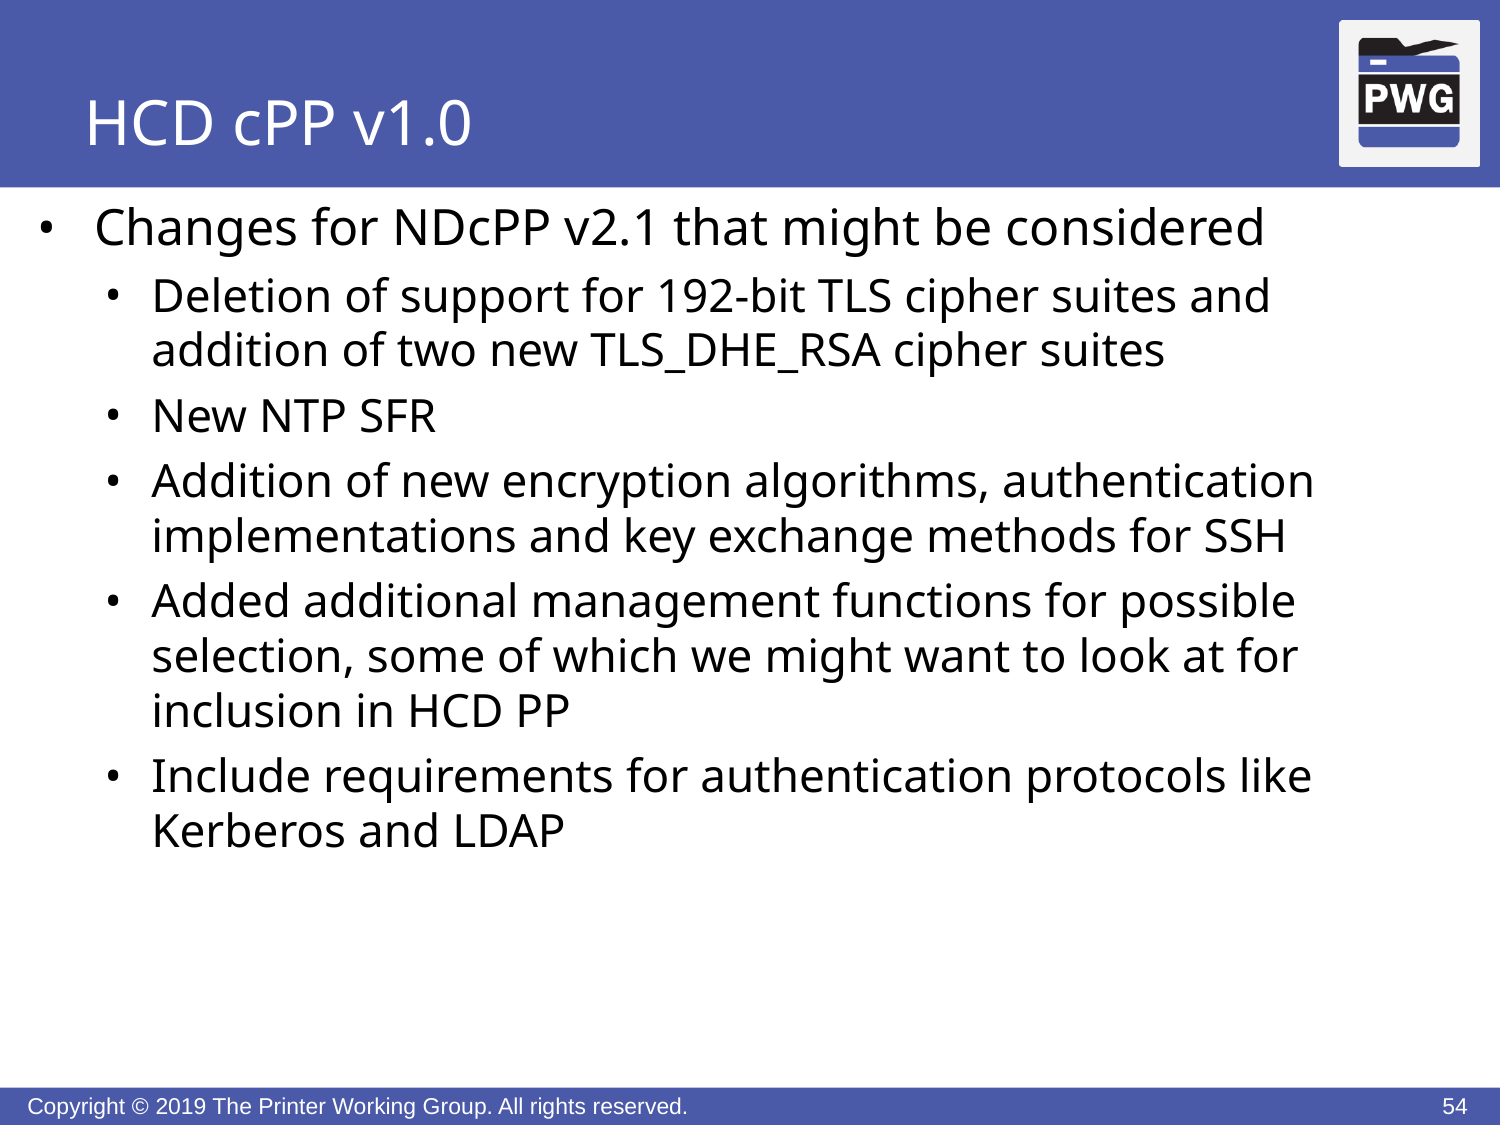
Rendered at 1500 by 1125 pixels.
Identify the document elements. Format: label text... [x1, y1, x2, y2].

text_box [0, 1087, 1500, 1125]
text_box 54 [1441, 1092, 1469, 1118]
picture [1339, 20, 1480, 167]
text_box [0, 0, 1500, 188]
list Changes for NDcPP v2.1 that might be considered Deletion of support for 192-bit TLS cipher suites and addition of two new TLS_DHE_RSA cipher suites New NTP SFR Addition of new encryption algorithms, authentication implementations and key exchange methods for SSH Added additional management functions for possible selection, some of which we might want to look at for inclusion in HCD PP Include requirements for authentication protocols like Kerberos and LDAP [23, 187, 1395, 1046]
text_box Copyright © 2019 The Printer Working Group. All rights reserved. [20, 1092, 750, 1118]
title HCD cPP v1.0 [69, 5, 1283, 167]
